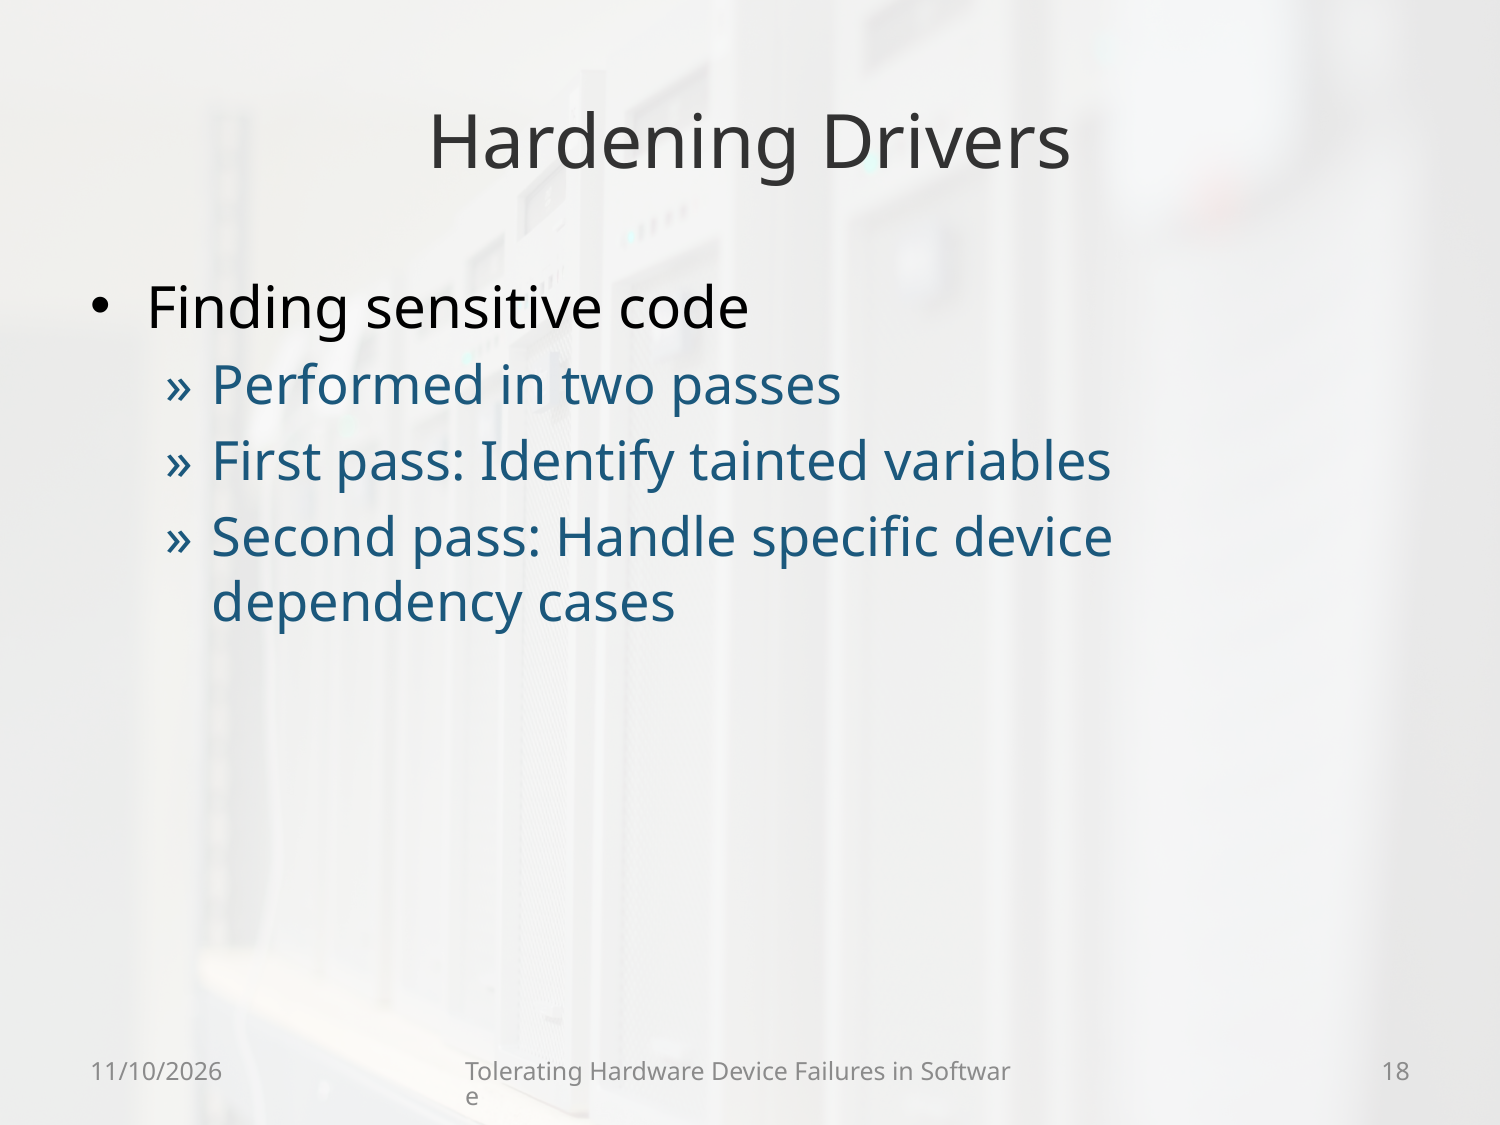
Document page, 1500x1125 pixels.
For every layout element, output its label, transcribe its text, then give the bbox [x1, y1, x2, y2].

list Finding sensitive code Performed in two passes First pass: Identify tainted variables Second pass: Handle specific device dependency cases [75, 262, 1425, 1005]
slide_number 18 [1074, 1042, 1425, 1103]
title Hardening Drivers [75, 45, 1425, 233]
footer Tolerating Hardware Device Failures in Software [450, 1042, 1038, 1103]
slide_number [75, 1042, 425, 1103]
